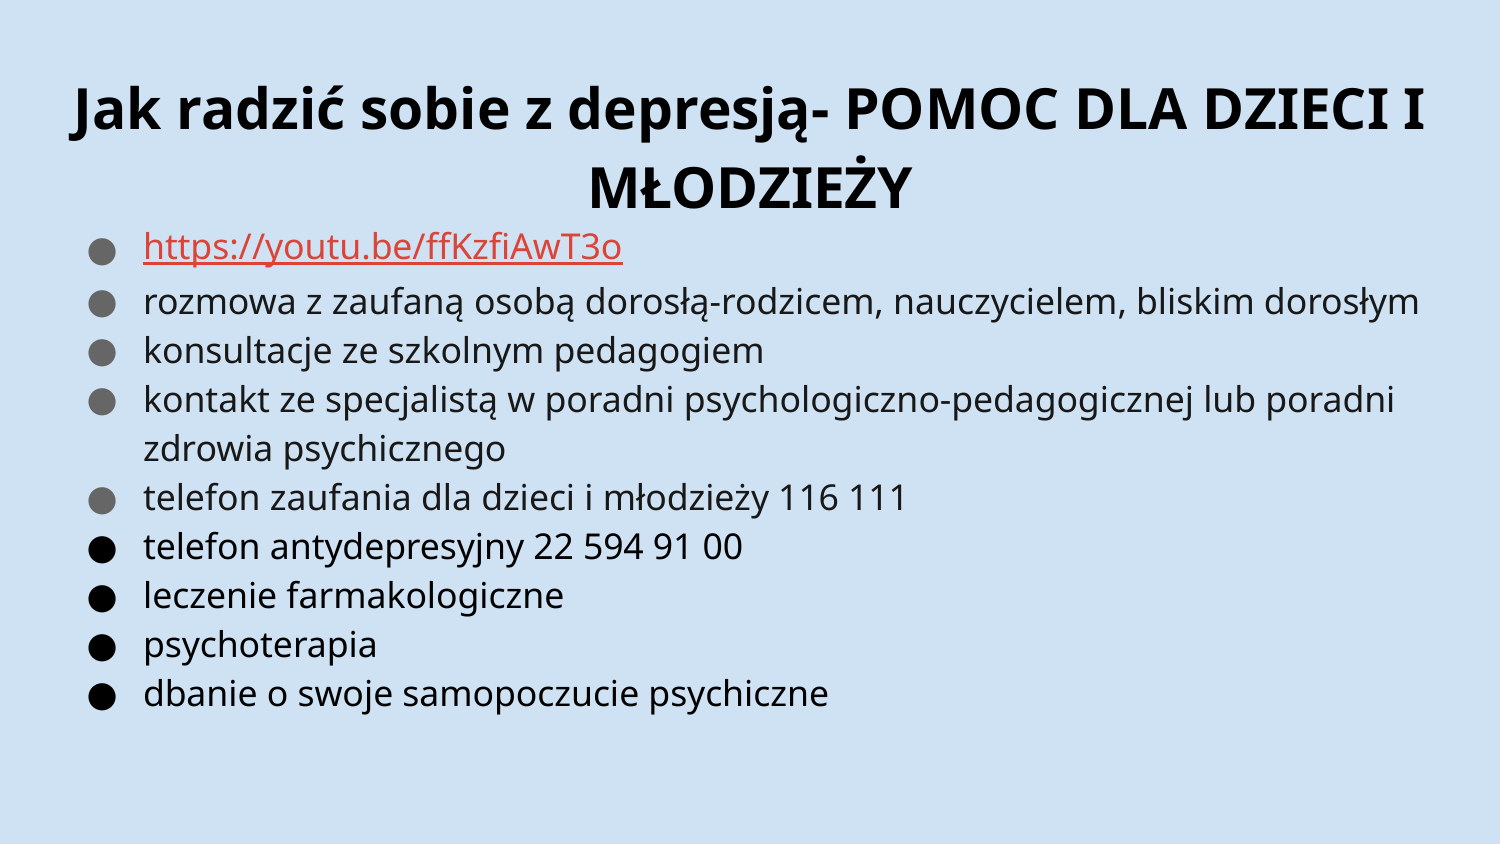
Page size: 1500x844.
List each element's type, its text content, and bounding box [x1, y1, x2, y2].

title Jak radzić sobie z depresją- POMOC DLA DZIECI I MŁODZIEŻY [51, 48, 1449, 180]
list https://youtu.be/ffKzfiAwT3o rozmowa z zaufaną osobą dorosłą-rodzicem, nauczycielem, bliskim dorosłym konsultacje ze szkolnym pedagogiem kontakt ze specjalistą w poradni psychologiczno-pedagogicznej lub poradni zdrowia psychicznego telefon zaufania dla dzieci i młodzieży 116 111 telefon antydepresyjny 22 594 91 00 leczenie farmakologiczne psychoterapia dbanie o swoje samopoczucie psychiczne [51, 201, 1449, 750]
